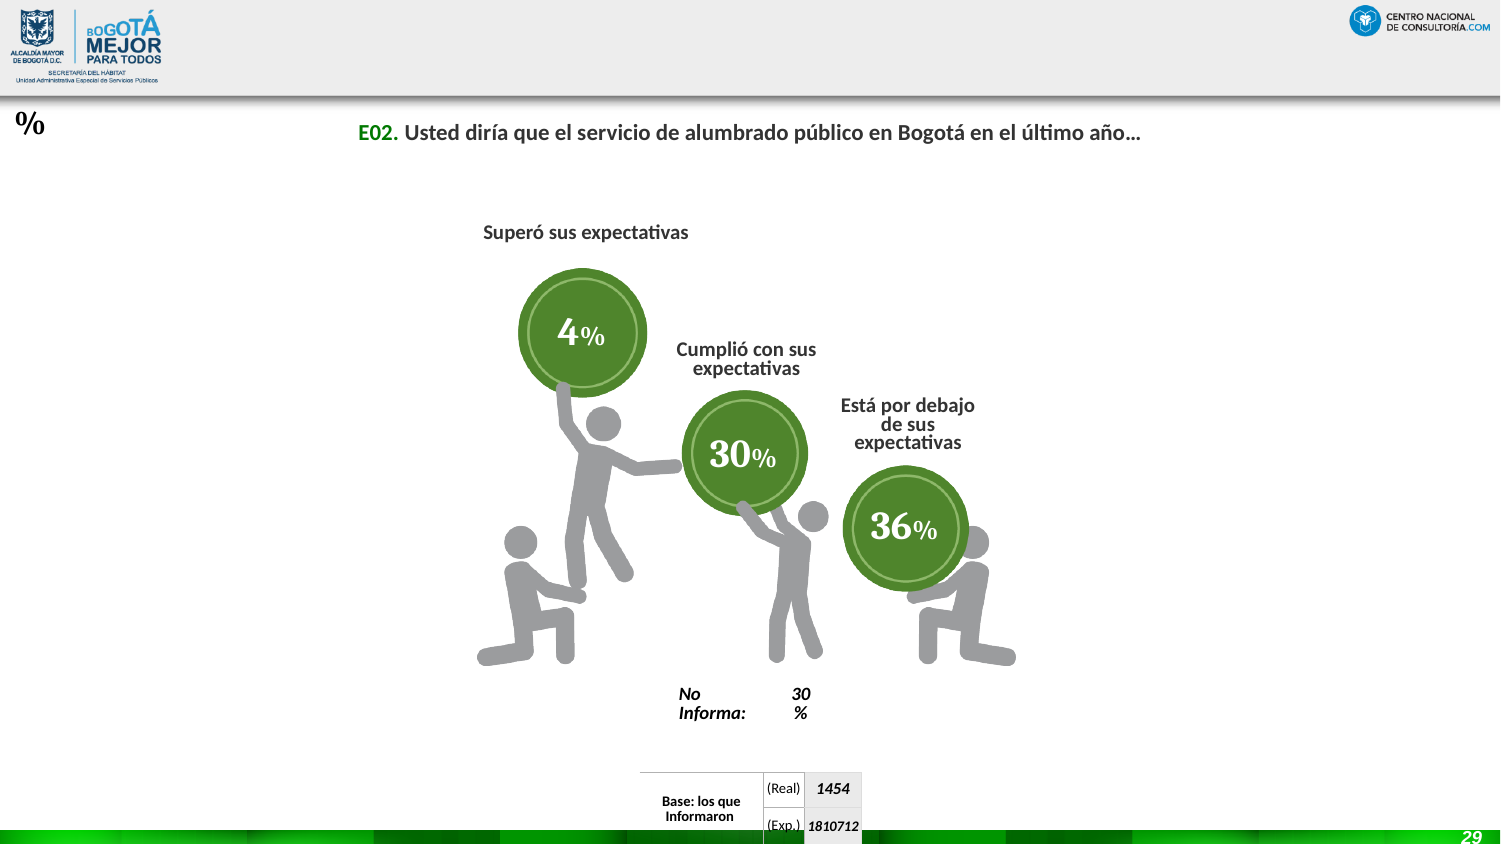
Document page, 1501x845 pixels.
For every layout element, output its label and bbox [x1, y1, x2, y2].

table_header [764, 773, 804, 807]
table_cell [764, 808, 804, 844]
table_header [673, 677, 823, 734]
text_box [0, 94, 62, 149]
table_header [640, 773, 763, 844]
text_box [1434, 830, 1501, 844]
table_header [805, 773, 861, 807]
picture [0, 234, 1501, 844]
table_header [205, 116, 1295, 150]
table_cell [805, 808, 861, 844]
table_header [480, 220, 692, 248]
picture [0, 0, 1501, 117]
